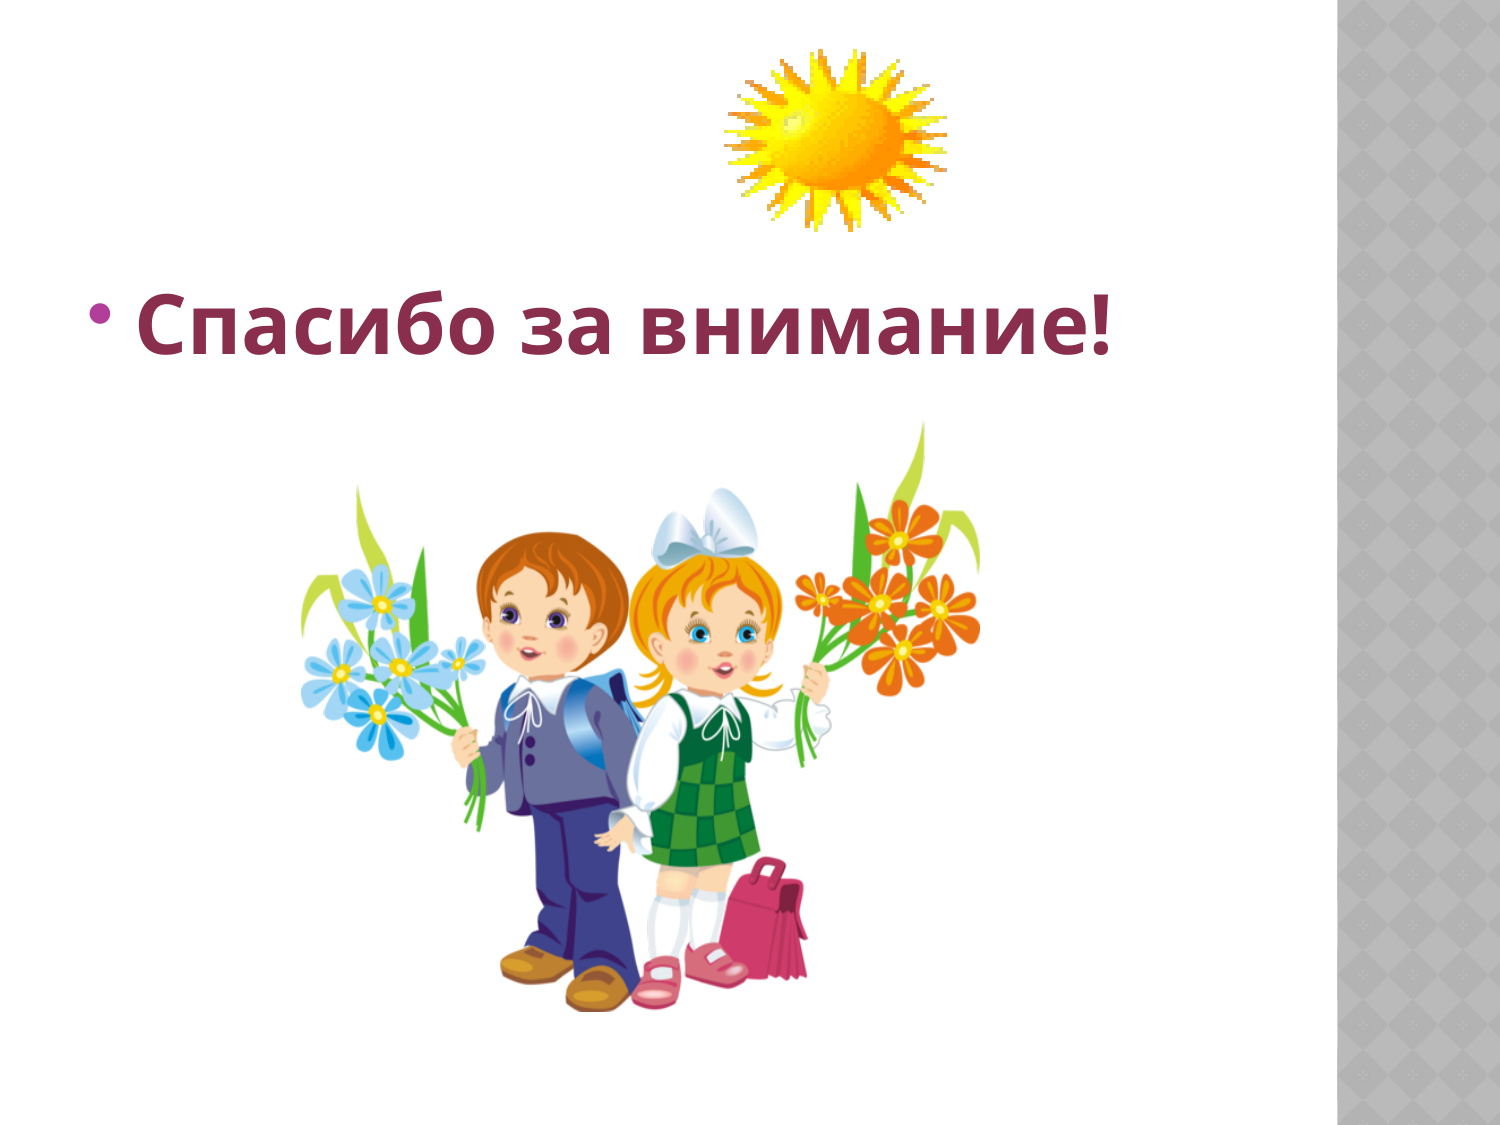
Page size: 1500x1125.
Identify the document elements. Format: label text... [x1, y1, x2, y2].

picture [707, 42, 965, 244]
list Спасибо за внимание! [75, 264, 1263, 1059]
picture [300, 420, 980, 1012]
